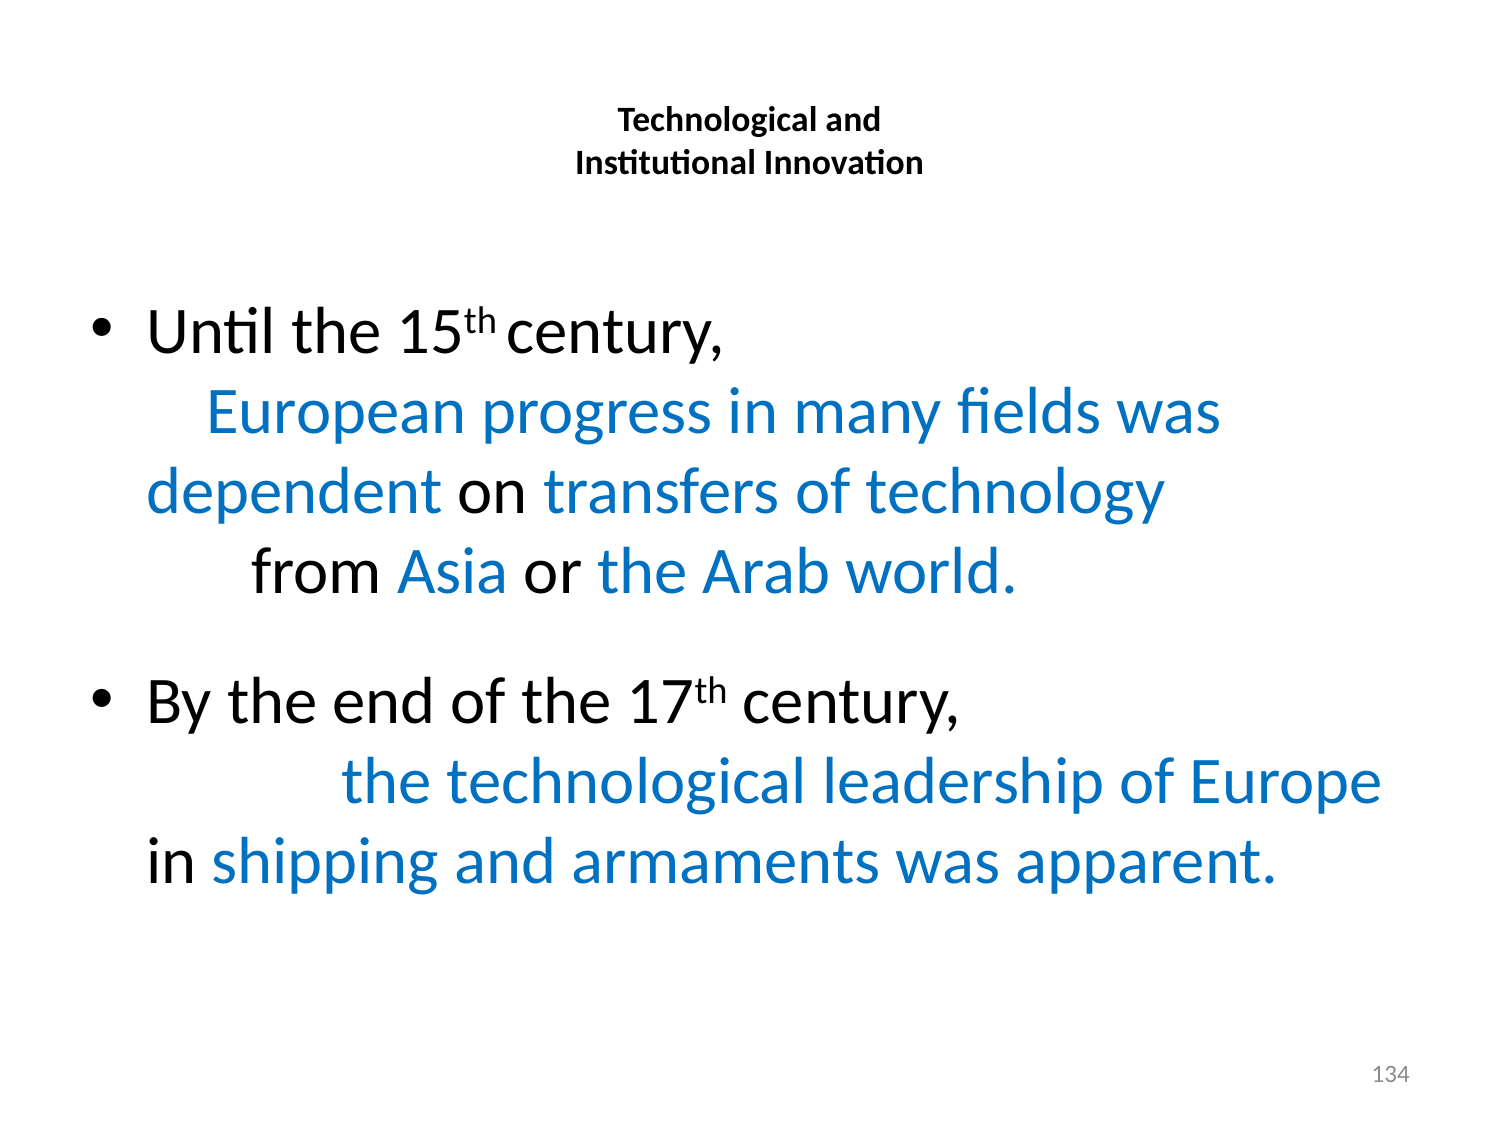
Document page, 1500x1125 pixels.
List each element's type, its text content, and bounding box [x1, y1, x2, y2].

slide_number 134 [1074, 1042, 1425, 1103]
list Until the 15th century, European progress in many fields was dependent on transfers of technology from Asia or the Arab world. By the end of the 17th century, the technological leadership of Europe in shipping and armaments was apparent. [75, 278, 1425, 1125]
title Technological and Institutional Innovation [75, 45, 1425, 233]
